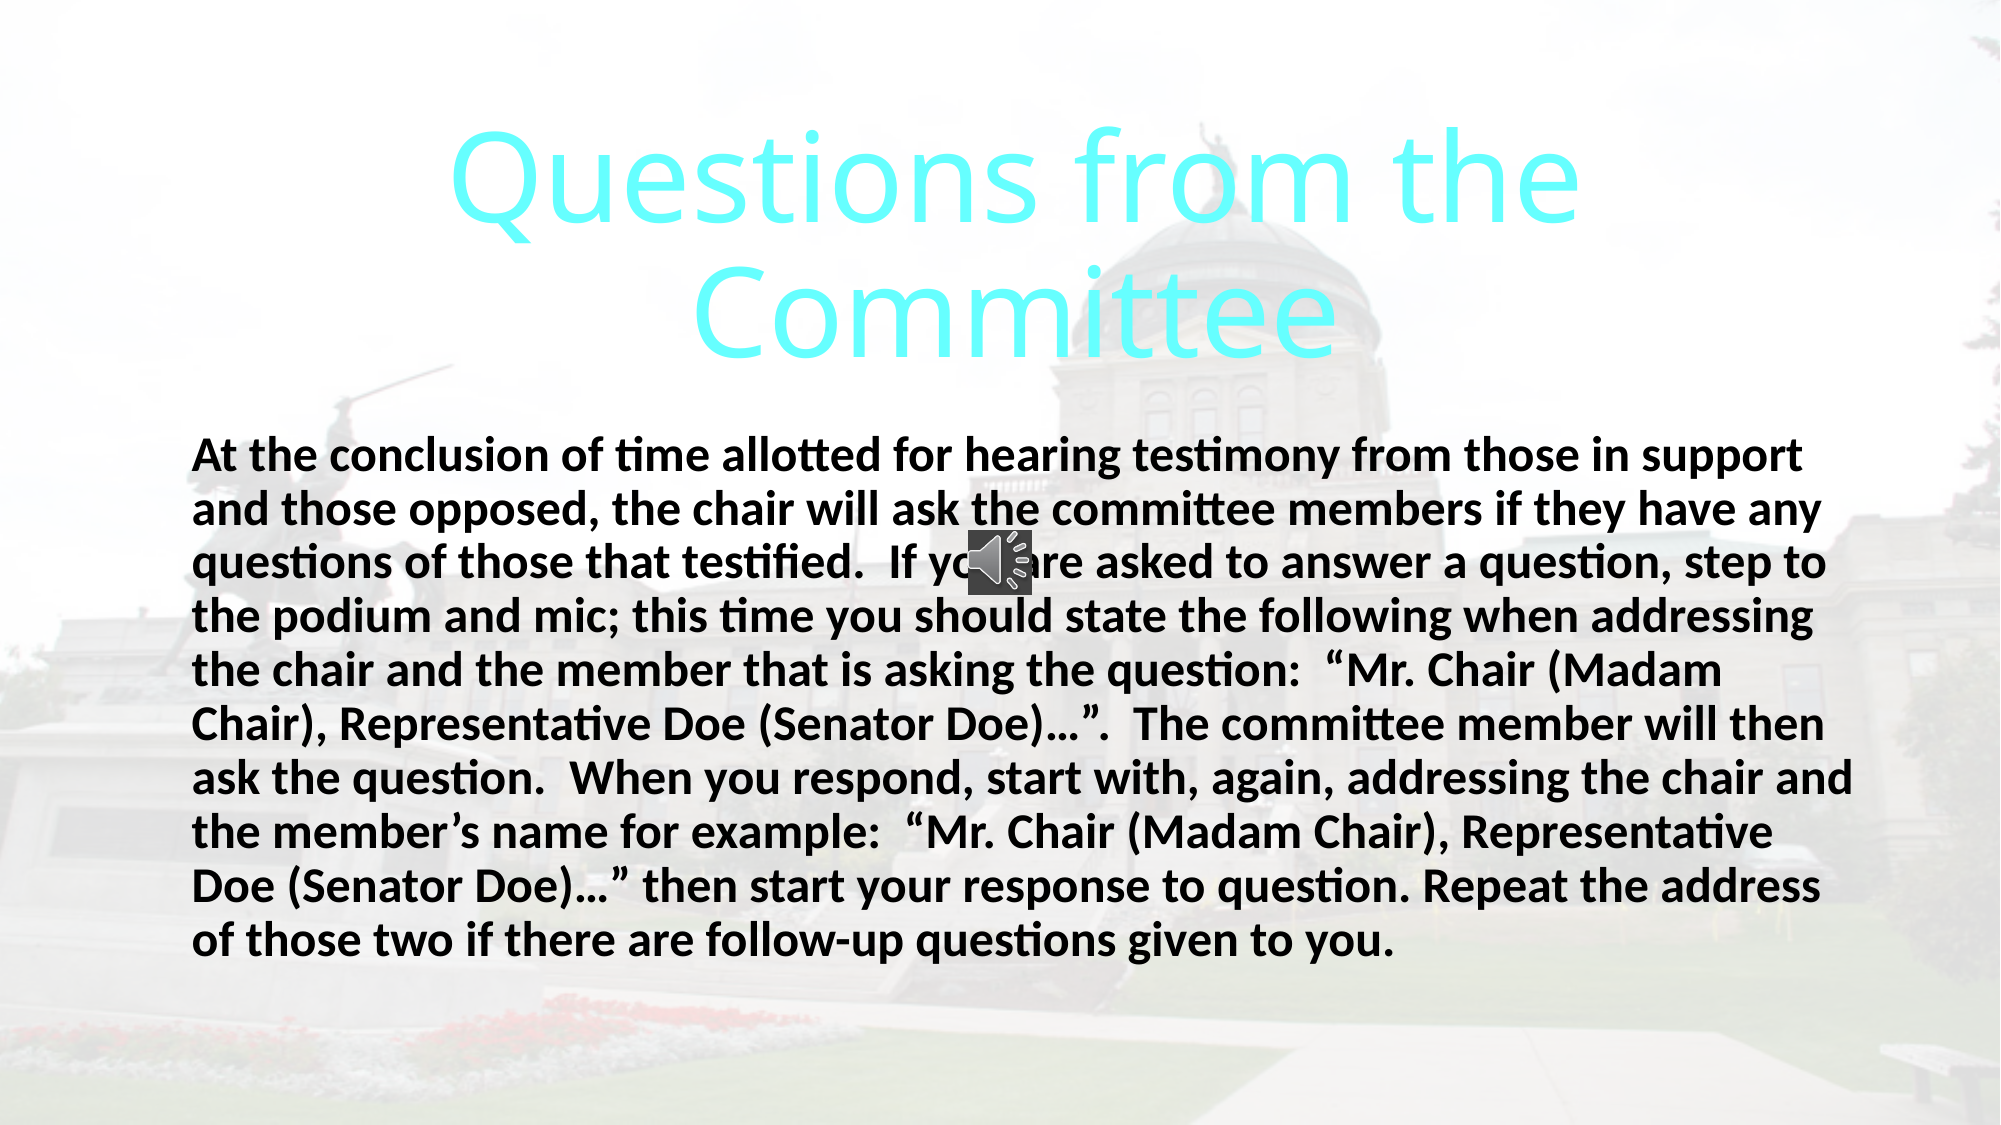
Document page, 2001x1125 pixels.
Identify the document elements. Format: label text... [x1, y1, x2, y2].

subtitle At the conclusion of time allotted for hearing testimony from those in support and those opposed, the chair will ask the committee members if they have any questions of those that testified. If you are asked to answer a question, step to the podium and mic; this time you should state the following when addressing the chair and the member that is asking the question: “Mr. Chair (Madam Chair), Representative Doe (Senator Doe)…”. The committee member will then ask the question. When you respond, start with, again, addressing the chair and the member’s name for example: “Mr. Chair (Madam Chair), Representative Doe (Senator Doe)…” then start your response to question. Repeat the address of those two if there are follow-up questions given to you. [176, 420, 1880, 1105]
picture [966, 529, 1034, 596]
title Questions from the Committee [265, 0, 1766, 392]
